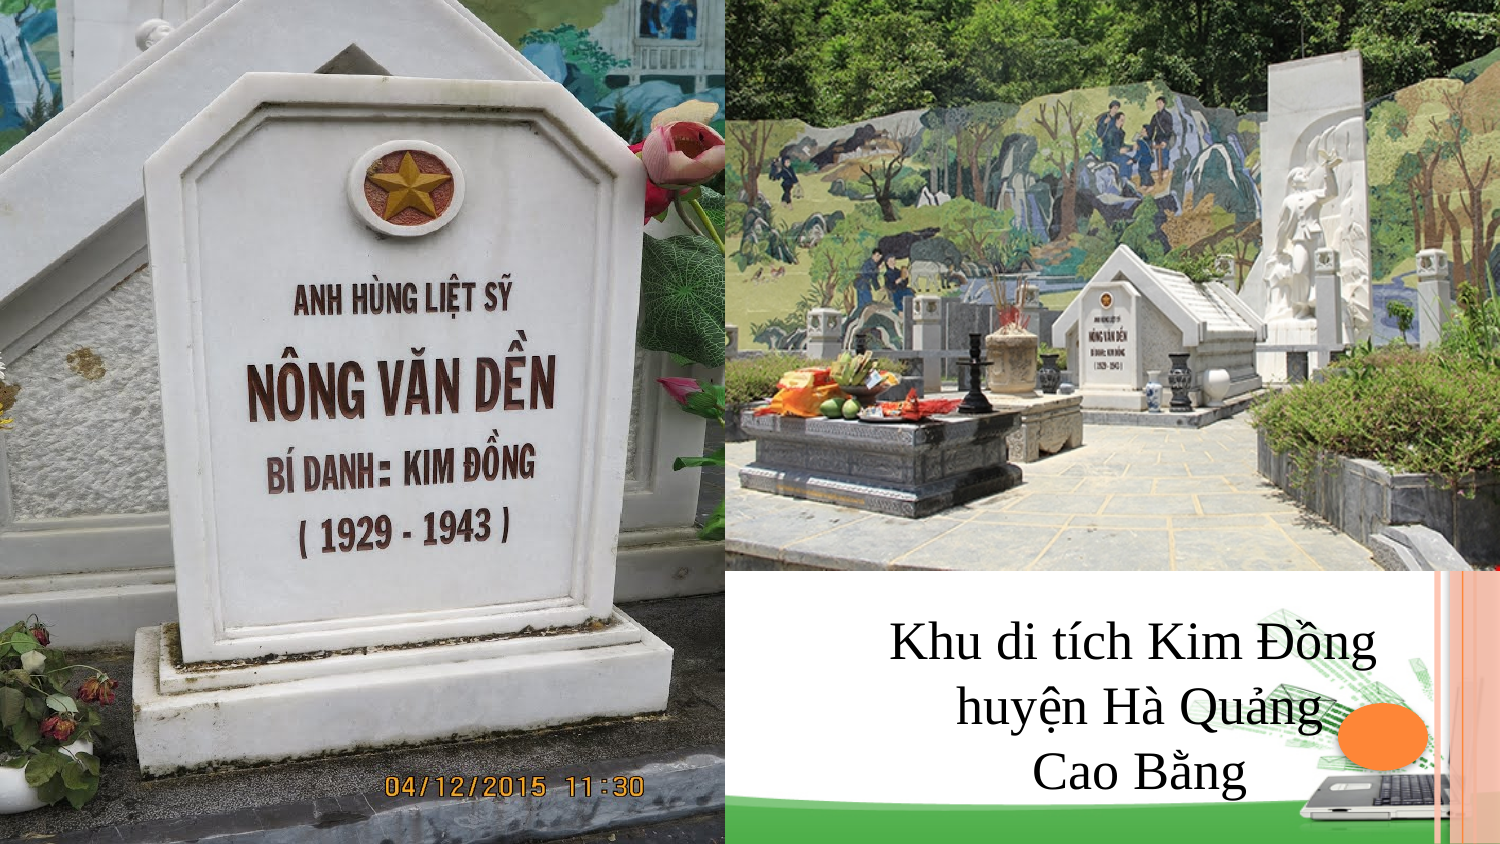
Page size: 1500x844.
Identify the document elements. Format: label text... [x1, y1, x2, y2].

text_box Khu di tích Kim Đồng huyện Hà Quảng Cao Bằng [865, 597, 1416, 808]
picture [0, 0, 1500, 844]
